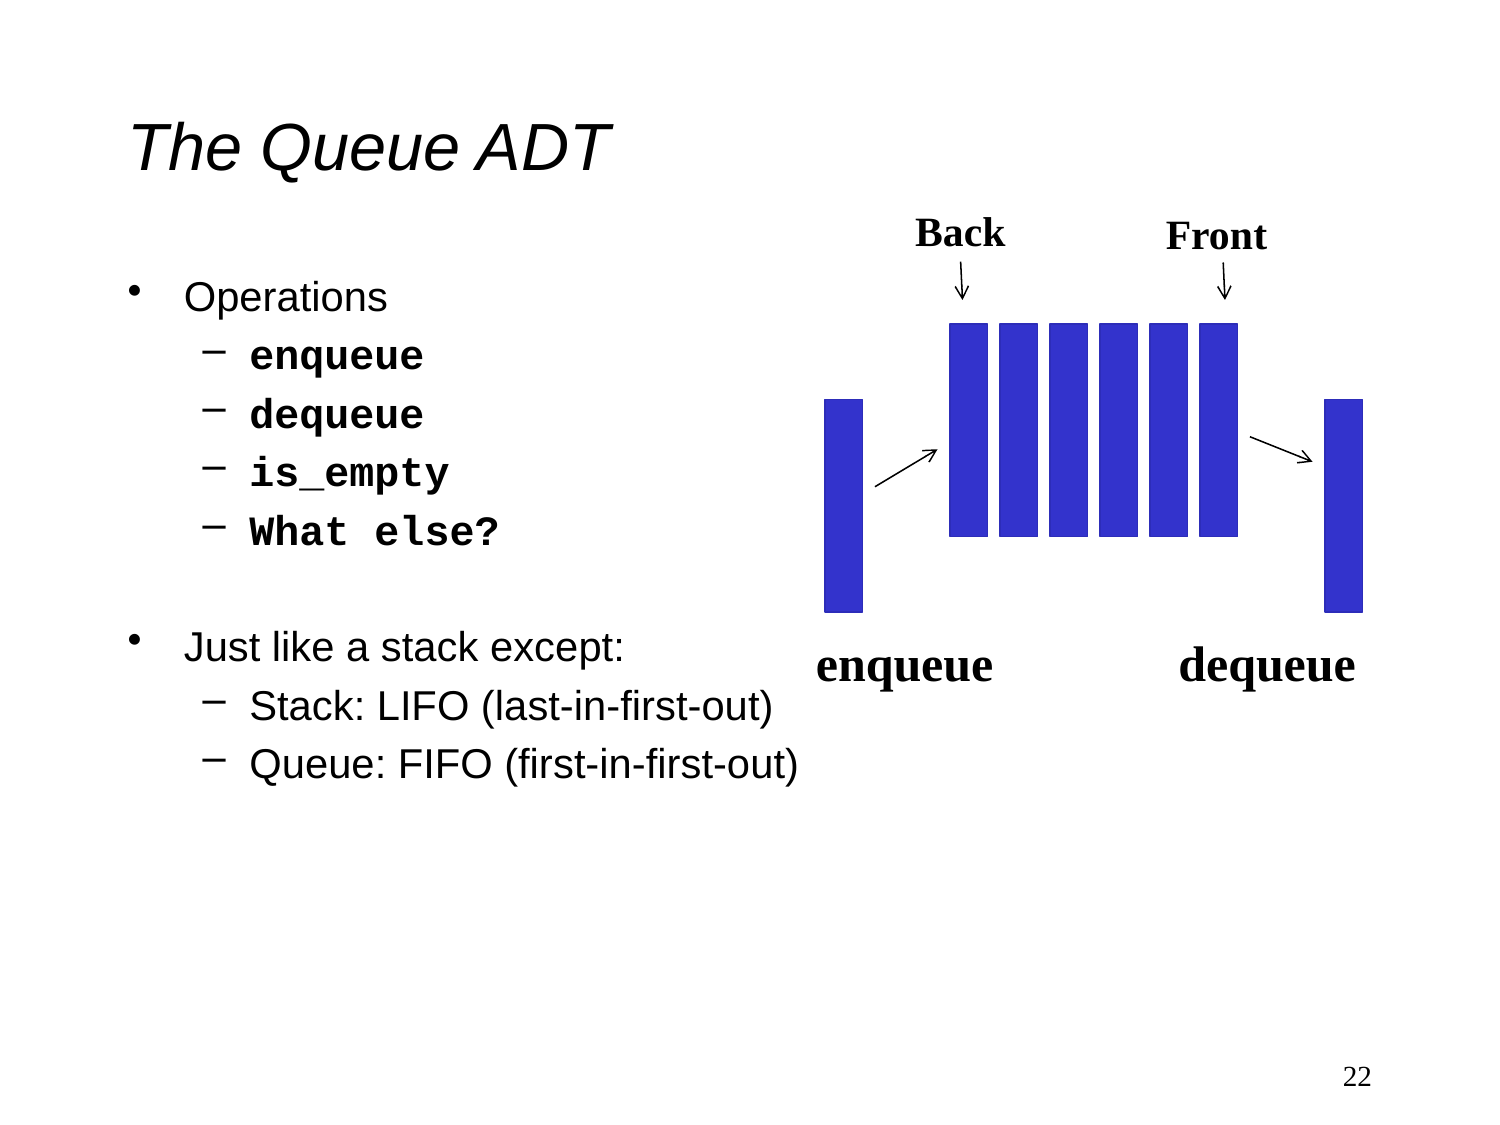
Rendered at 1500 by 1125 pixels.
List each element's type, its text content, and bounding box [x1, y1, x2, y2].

text_box Back [900, 196, 1021, 262]
title The Queue ADT [112, 49, 1388, 238]
text_box Front [1150, 200, 1283, 265]
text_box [799, 323, 1373, 701]
list Operations enqueue dequeue is_empty What else? Just like a stack except: Stack: LIFO (last-in-first-out) Queue: FIFO (first-in-first-out) [112, 262, 1388, 1001]
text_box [1222, 262, 1226, 301]
slide_number 22 [1074, 1049, 1388, 1125]
